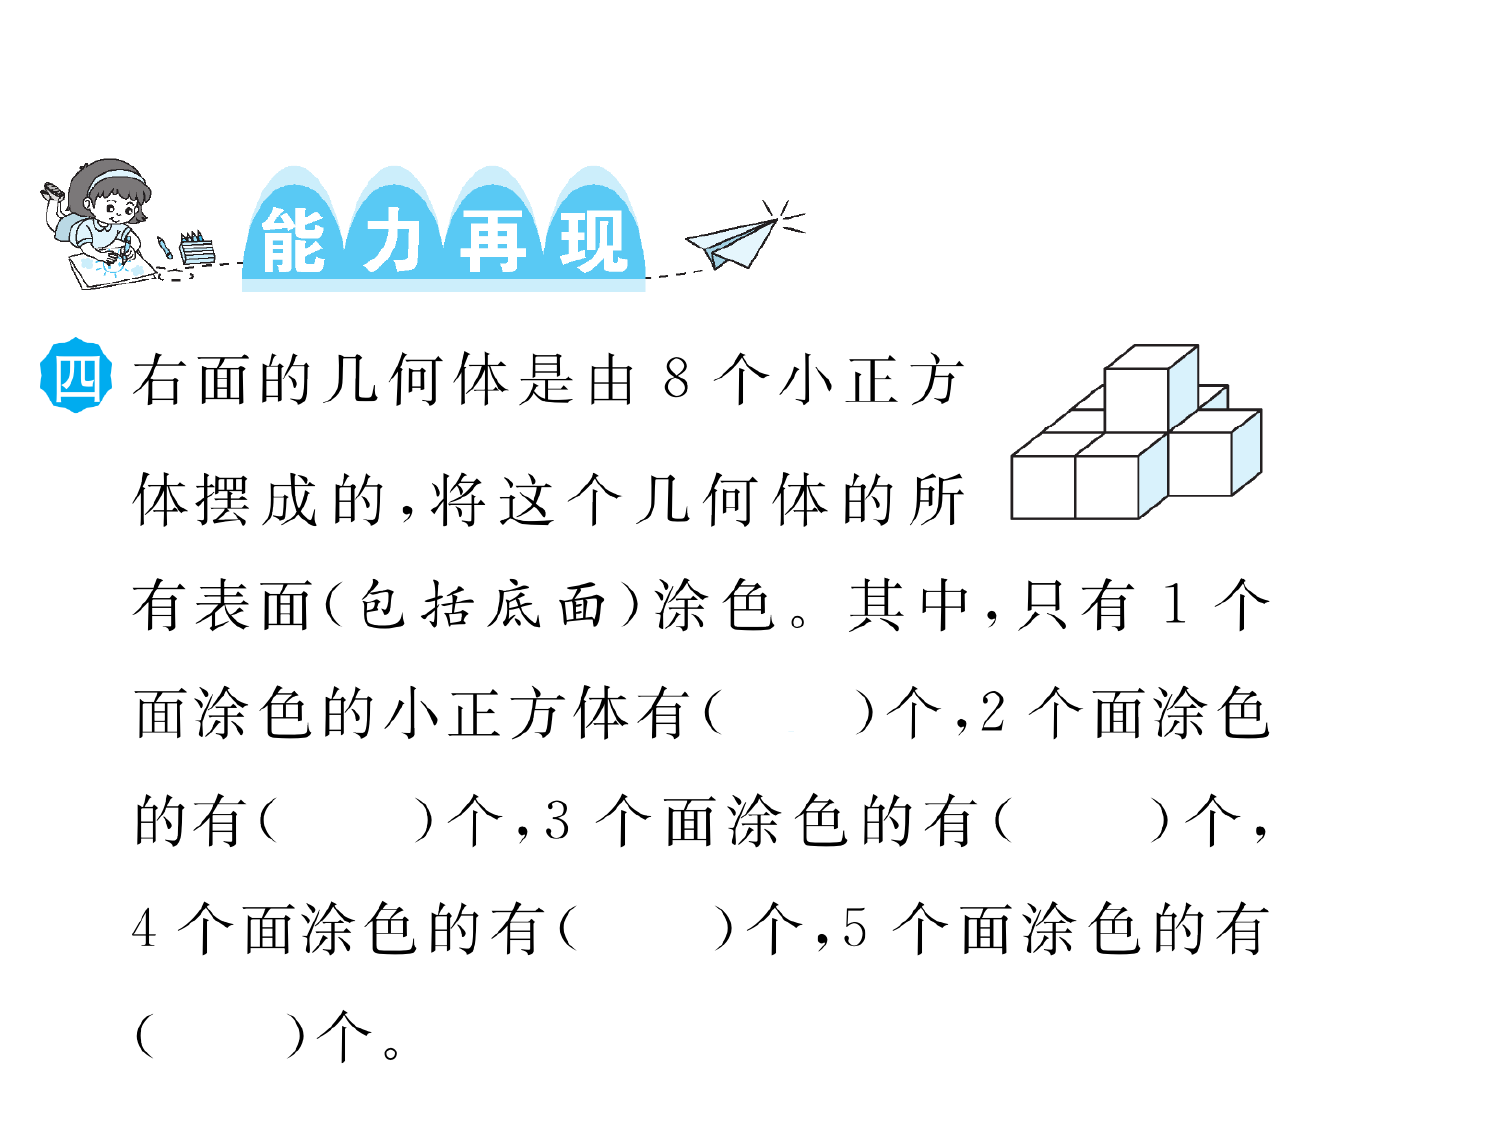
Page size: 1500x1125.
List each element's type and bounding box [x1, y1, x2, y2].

picture [35, 130, 1316, 1075]
